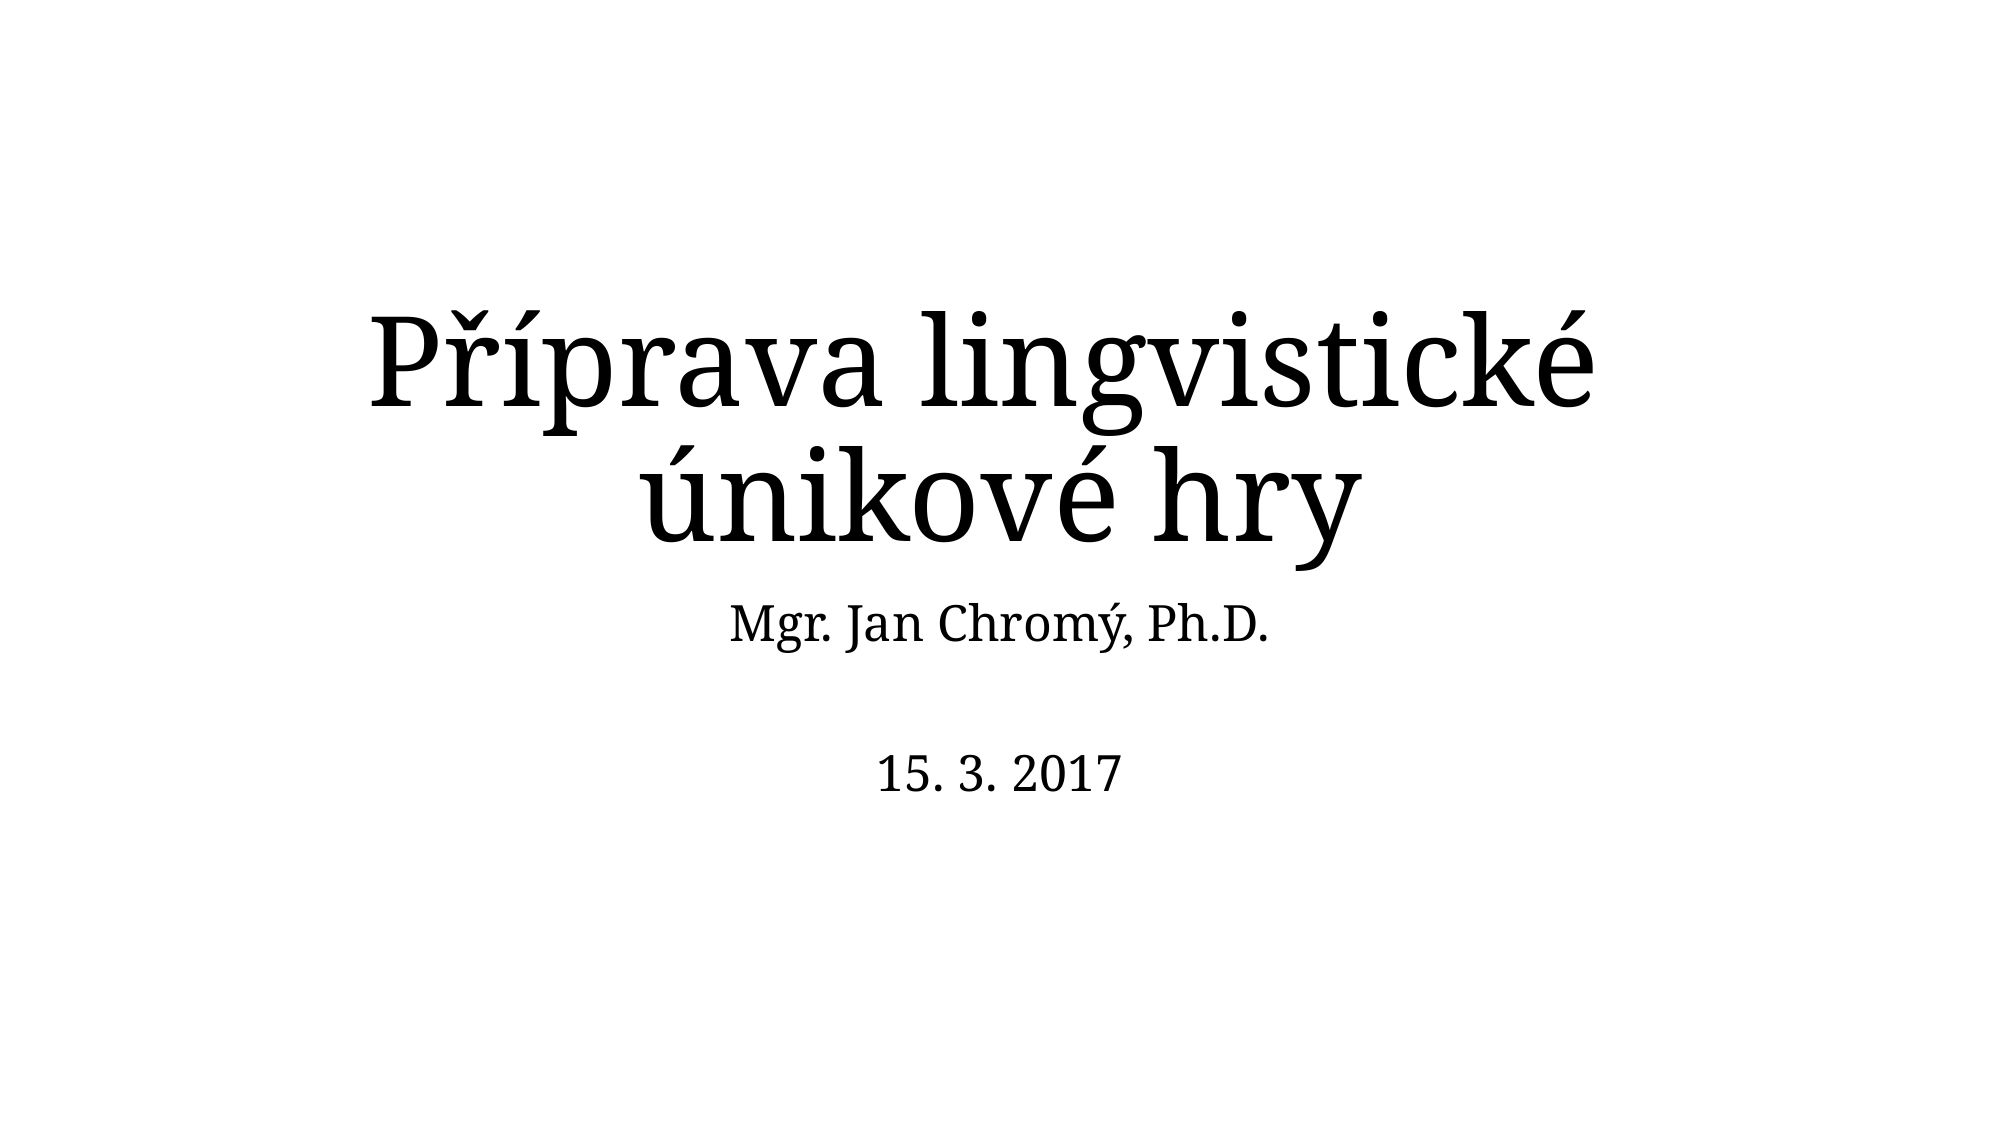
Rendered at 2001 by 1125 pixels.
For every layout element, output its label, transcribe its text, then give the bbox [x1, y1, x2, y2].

title Příprava lingvistické únikové hry [249, 184, 1750, 576]
subtitle Mgr. Jan Chromý, Ph.D. 15. 3. 2017 [249, 590, 1750, 863]
